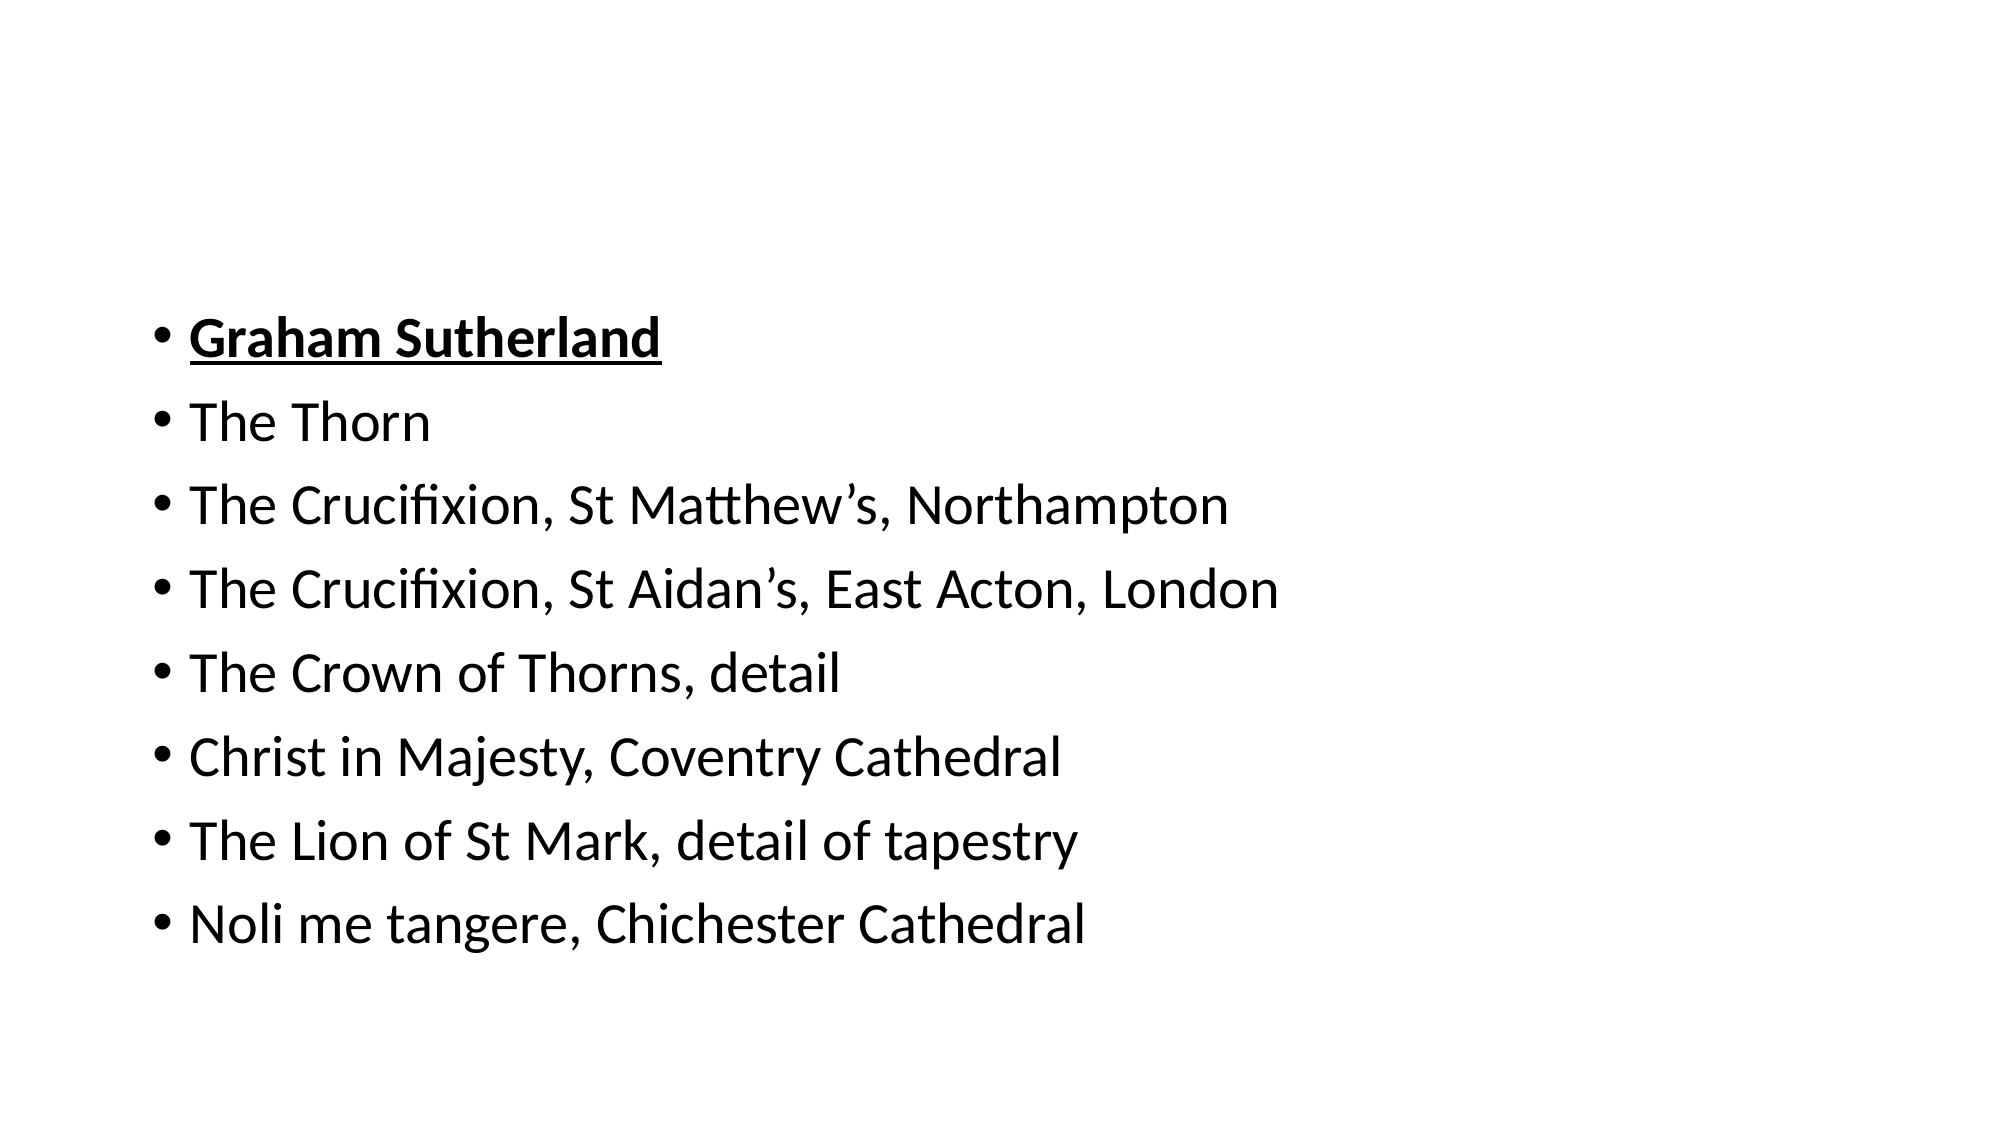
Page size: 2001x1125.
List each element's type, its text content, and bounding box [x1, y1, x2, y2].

list Graham Sutherland The Thorn The Crucifixion, St Matthew’s, Northampton The Crucifixion, St Aidan’s, East Acton, London The Crown of Thorns, detail Christ in Majesty, Coventry Cathedral The Lion of St Mark, detail of tapestry Noli me tangere, Chichester Cathedral [137, 299, 1863, 1014]
